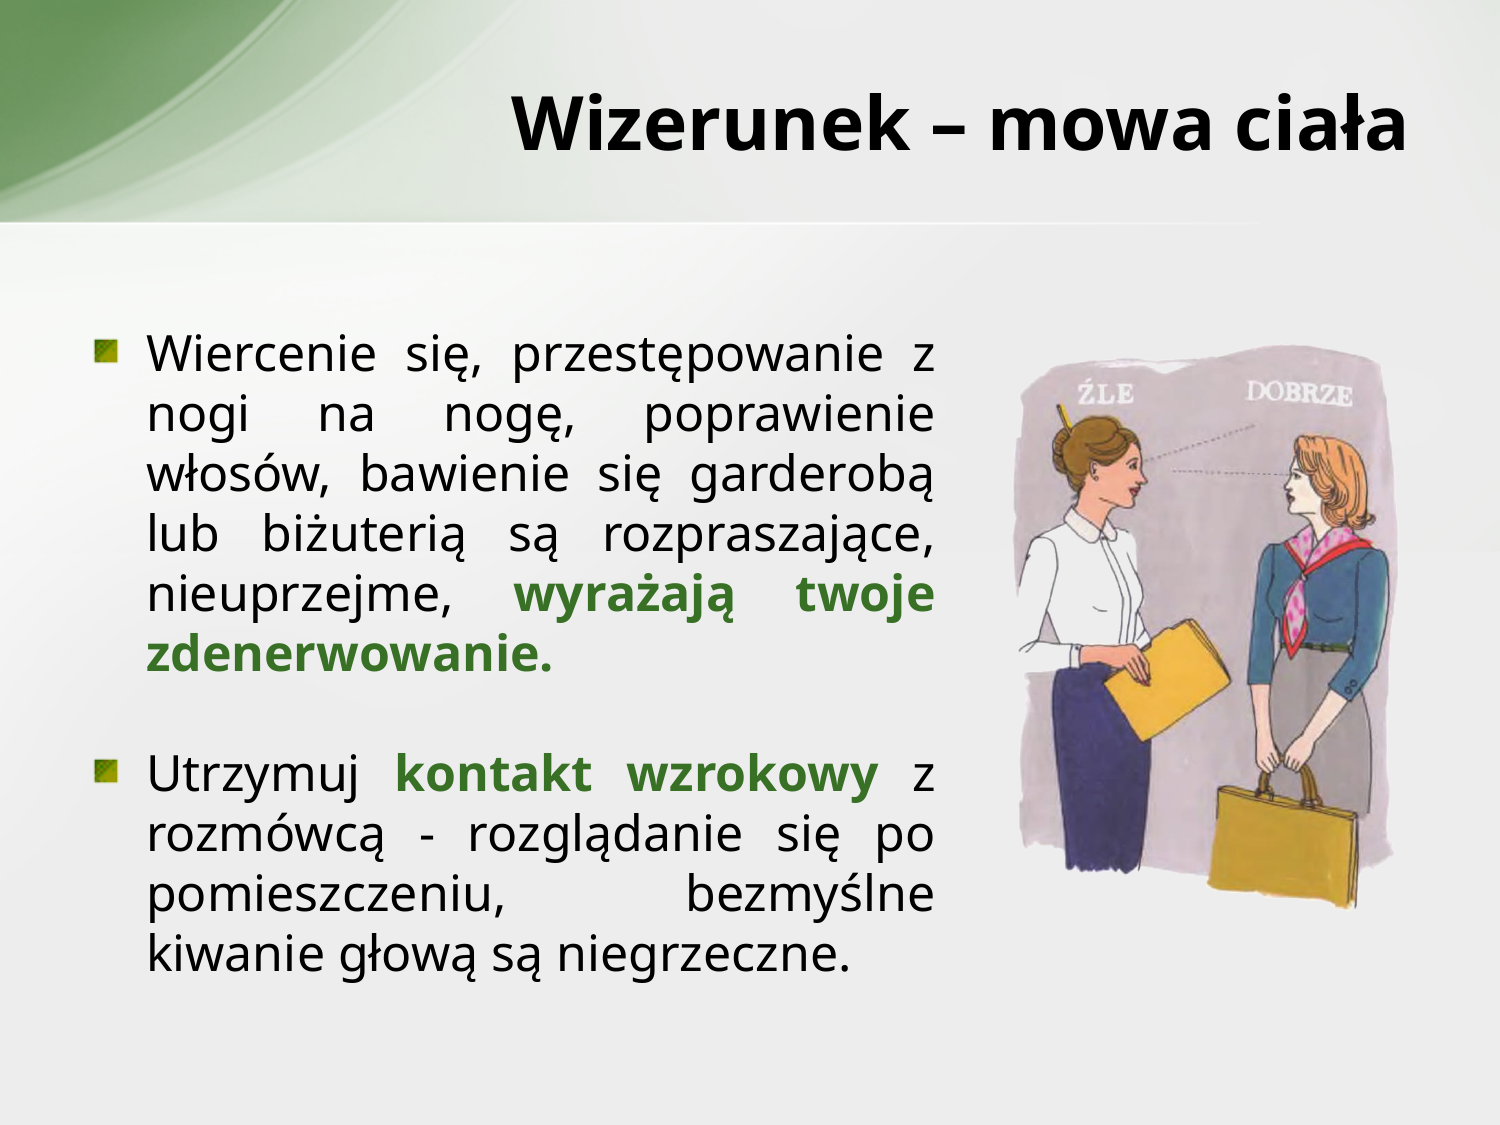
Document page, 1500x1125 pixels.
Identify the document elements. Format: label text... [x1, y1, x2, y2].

picture [0, 0, 1500, 1125]
title Wizerunek – mowa ciała [75, 58, 1425, 173]
list Wiercenie się, przestępowanie z nogi na nogę, poprawienie włosów, bawienie się garderobą lub biżuterią są rozpraszające, nieuprzejme, wyrażają twoje zdenerwowanie. Utrzymuj kontakt wzrokowy z rozmówcą - rozglądanie się po pomieszczeniu, bezmyślne kiwanie głową są niegrzeczne. [75, 314, 951, 1005]
